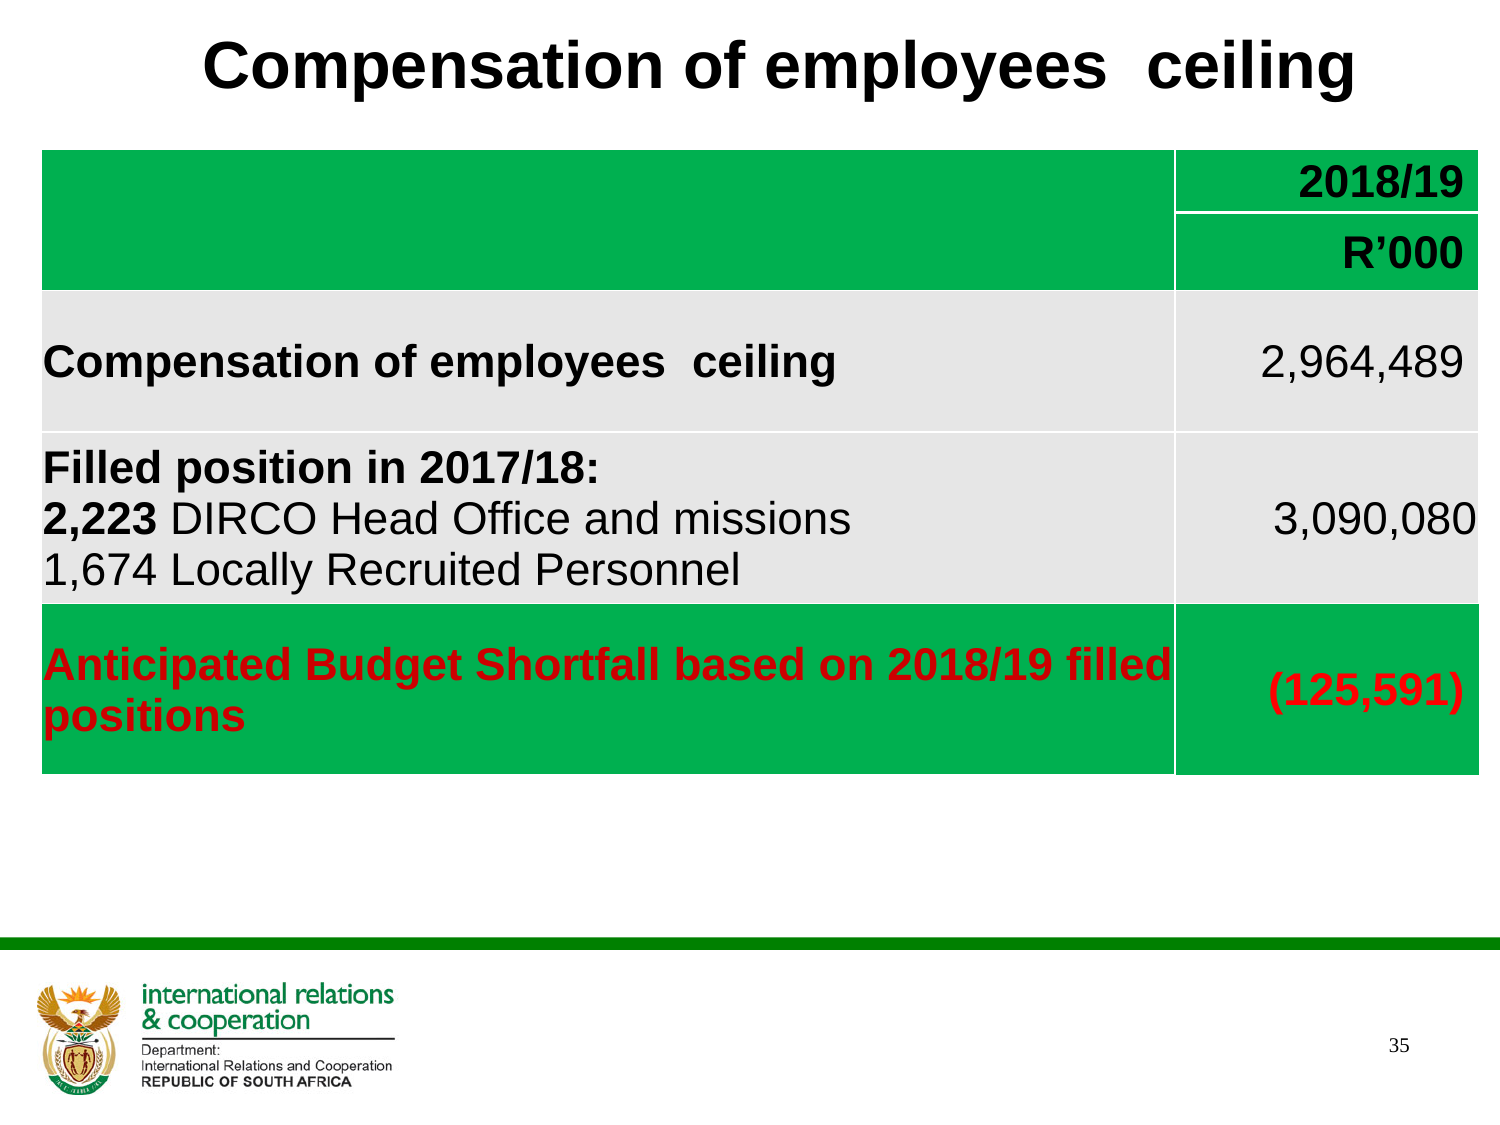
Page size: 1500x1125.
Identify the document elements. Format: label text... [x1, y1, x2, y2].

table_cell Anticipated Budget Shortfall based on 2018/19 filled positions [42, 604, 1174, 774]
table_cell (125,591) [1176, 604, 1479, 775]
slide_number 35 [1074, 1024, 1426, 1103]
table_cell Compensation of employees ceiling [42, 291, 1174, 431]
table_header [42, 150, 1174, 290]
picture [37, 974, 400, 1095]
table_cell Filled position in 2017/18: 2,223 DIRCO Head Office and missions 1,674 Locally Recruited Personnel [42, 433, 1174, 603]
table_cell R’000 [1176, 214, 1478, 290]
title Compensation of employees ceiling [60, 0, 1499, 126]
table_header 2018/19 [1176, 150, 1478, 211]
table_cell 2,964,489 [1176, 291, 1478, 431]
table_cell 3,090,080 [1176, 433, 1478, 603]
